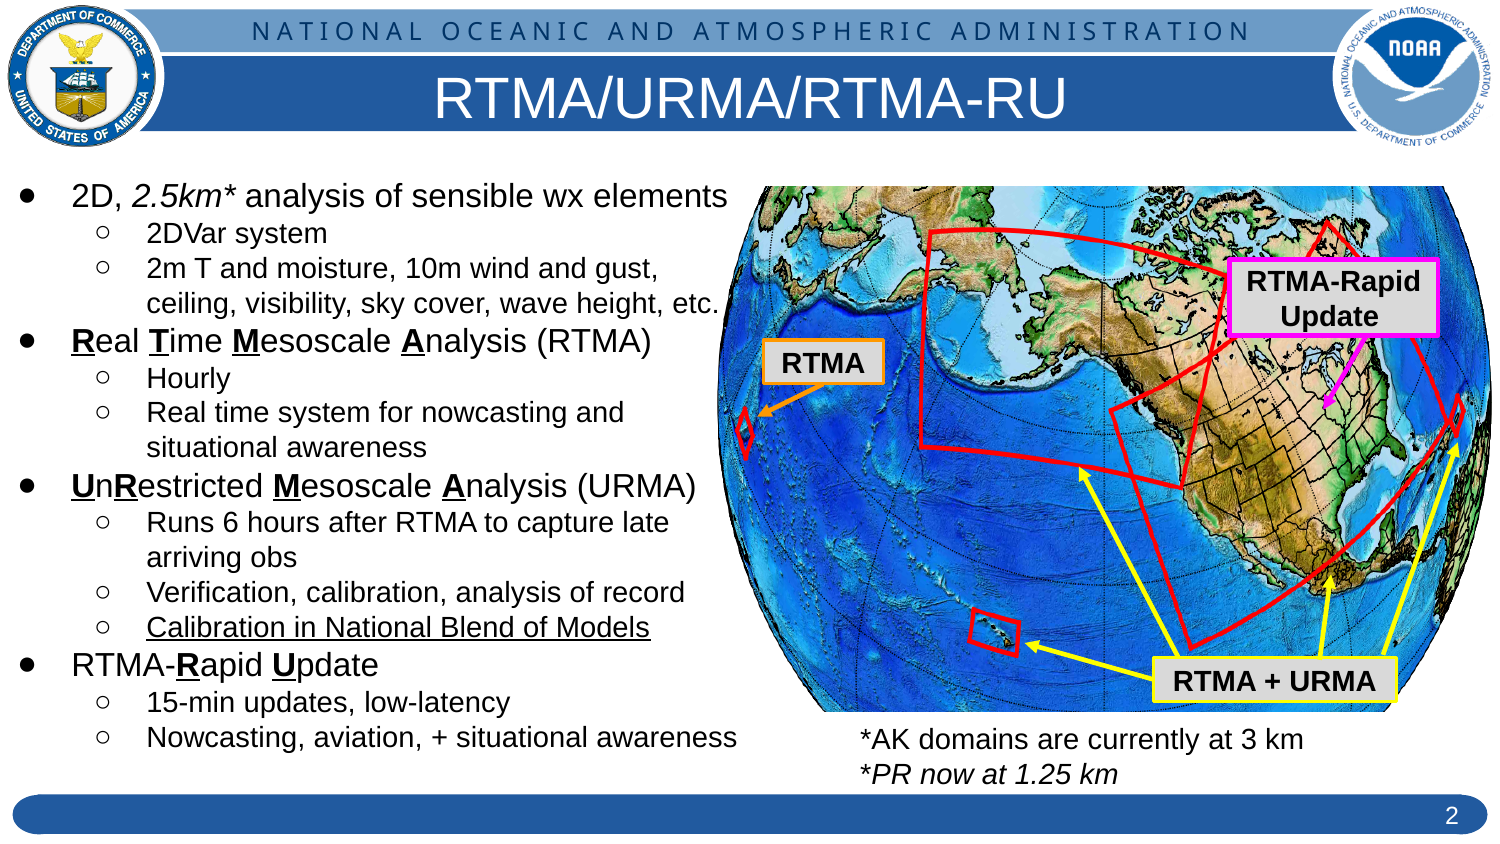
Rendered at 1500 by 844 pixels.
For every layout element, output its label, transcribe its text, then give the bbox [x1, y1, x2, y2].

picture [1337, 3, 1494, 149]
text_box *AK domains are currently at 3 km *PR now at 1.25 km [844, 721, 1416, 791]
title RTMA/URMA/RTMA-RU [225, 62, 1278, 127]
text_box 2D, 2.5km* analysis of sensible wx elements 2DVar system 2m T and moisture, 10m wind and gust, ceiling, visibility, sky cover, wave height, etc. Real Time Mesoscale Analysis (RTMA) Hourly Real time system for nowcasting and situational awareness UnRestricted Mesoscale Analysis (URMA) Runs 6 hours after RTMA to capture late arriving obs Verification, calibration, analysis of record Calibration in National Blend of Models RTMA-Rapid Update 15-min updates, low-latency Nowcasting, aviation, + situational awareness [0, 159, 757, 819]
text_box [709, 185, 1500, 713]
slide_number ‹#› [1384, 782, 1475, 844]
picture [7, 5, 156, 147]
